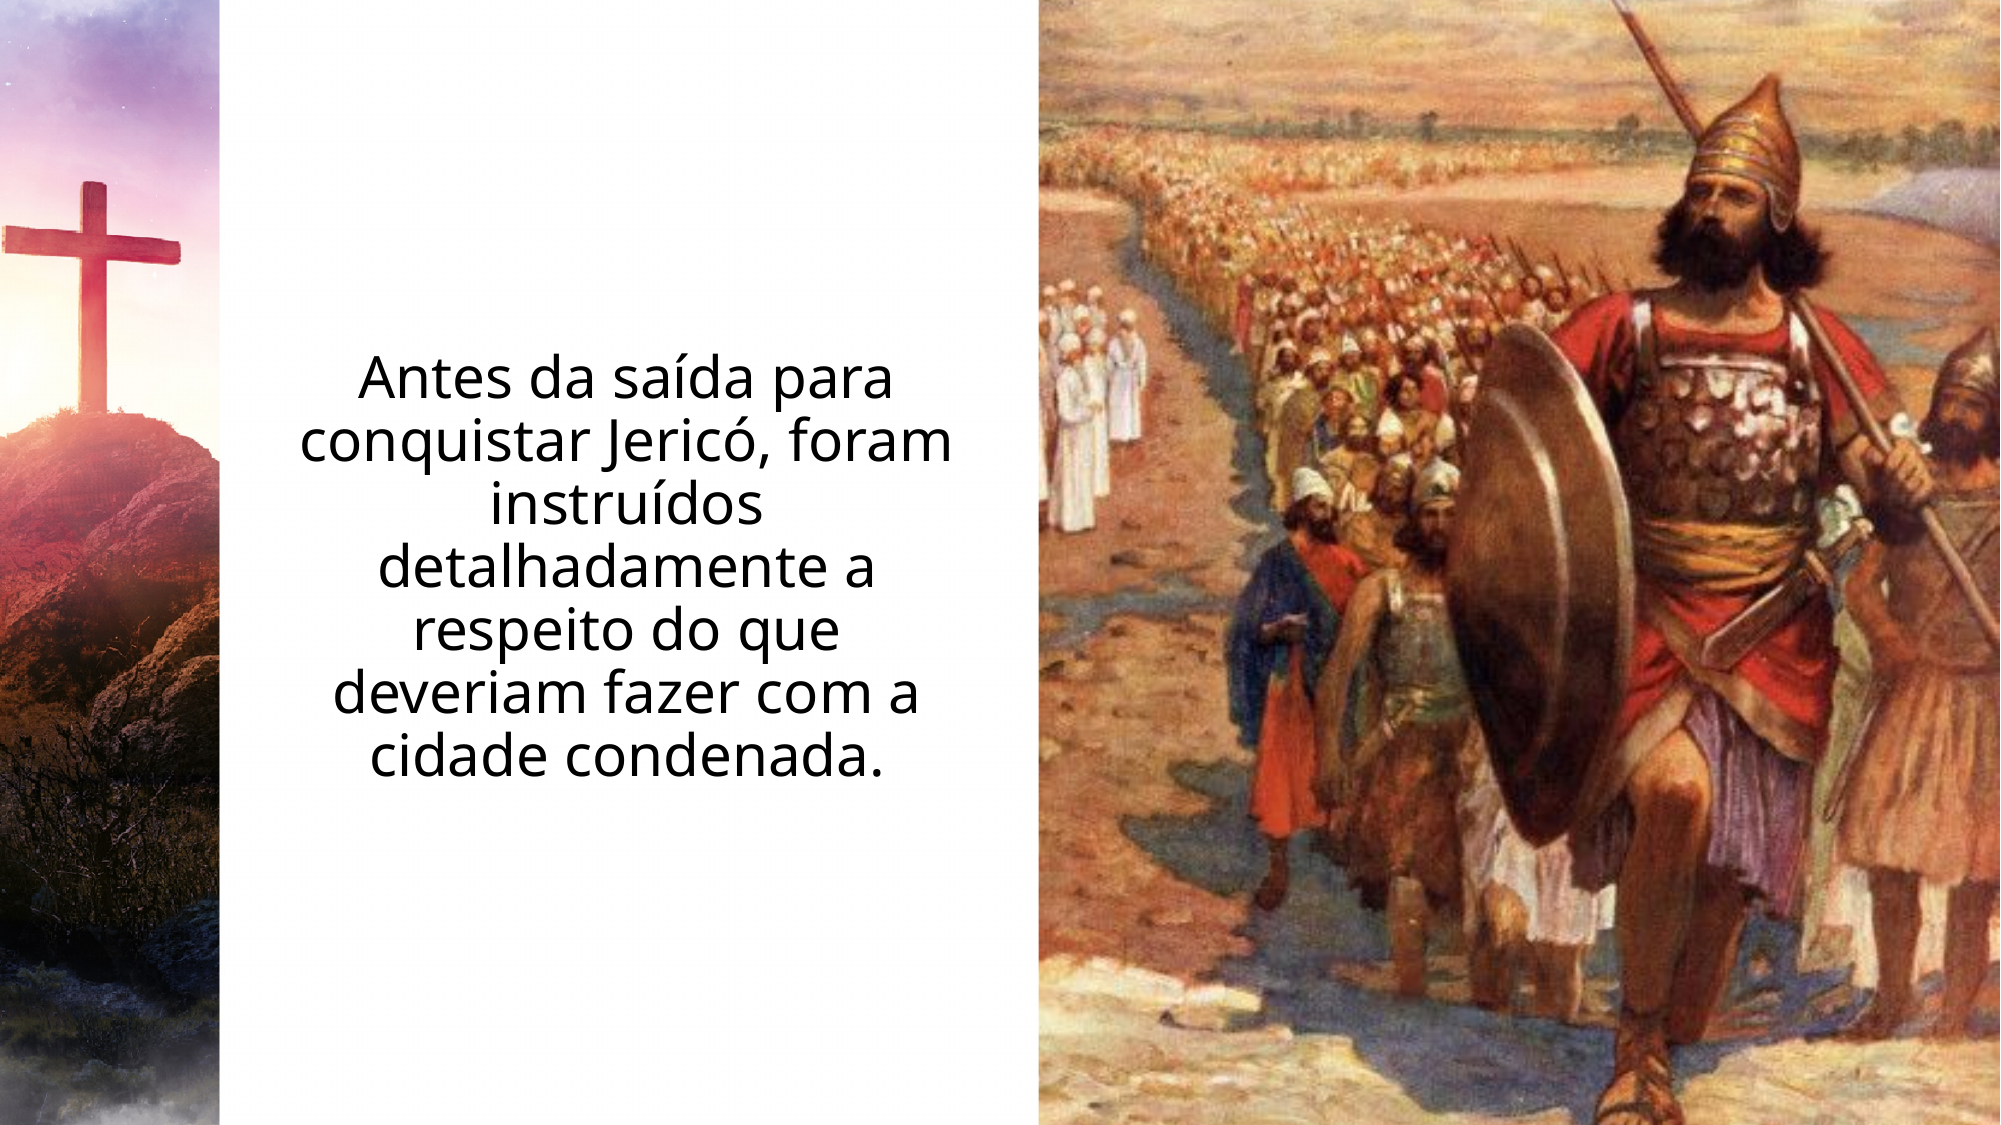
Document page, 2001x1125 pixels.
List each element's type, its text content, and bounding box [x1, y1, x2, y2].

picture [0, 0, 2001, 1125]
list Antes da saída para conquistar Jericó, foram instruídos detalhadamente a respeito do que deveriam fazer com a cidade condenada. [275, 51, 980, 1086]
